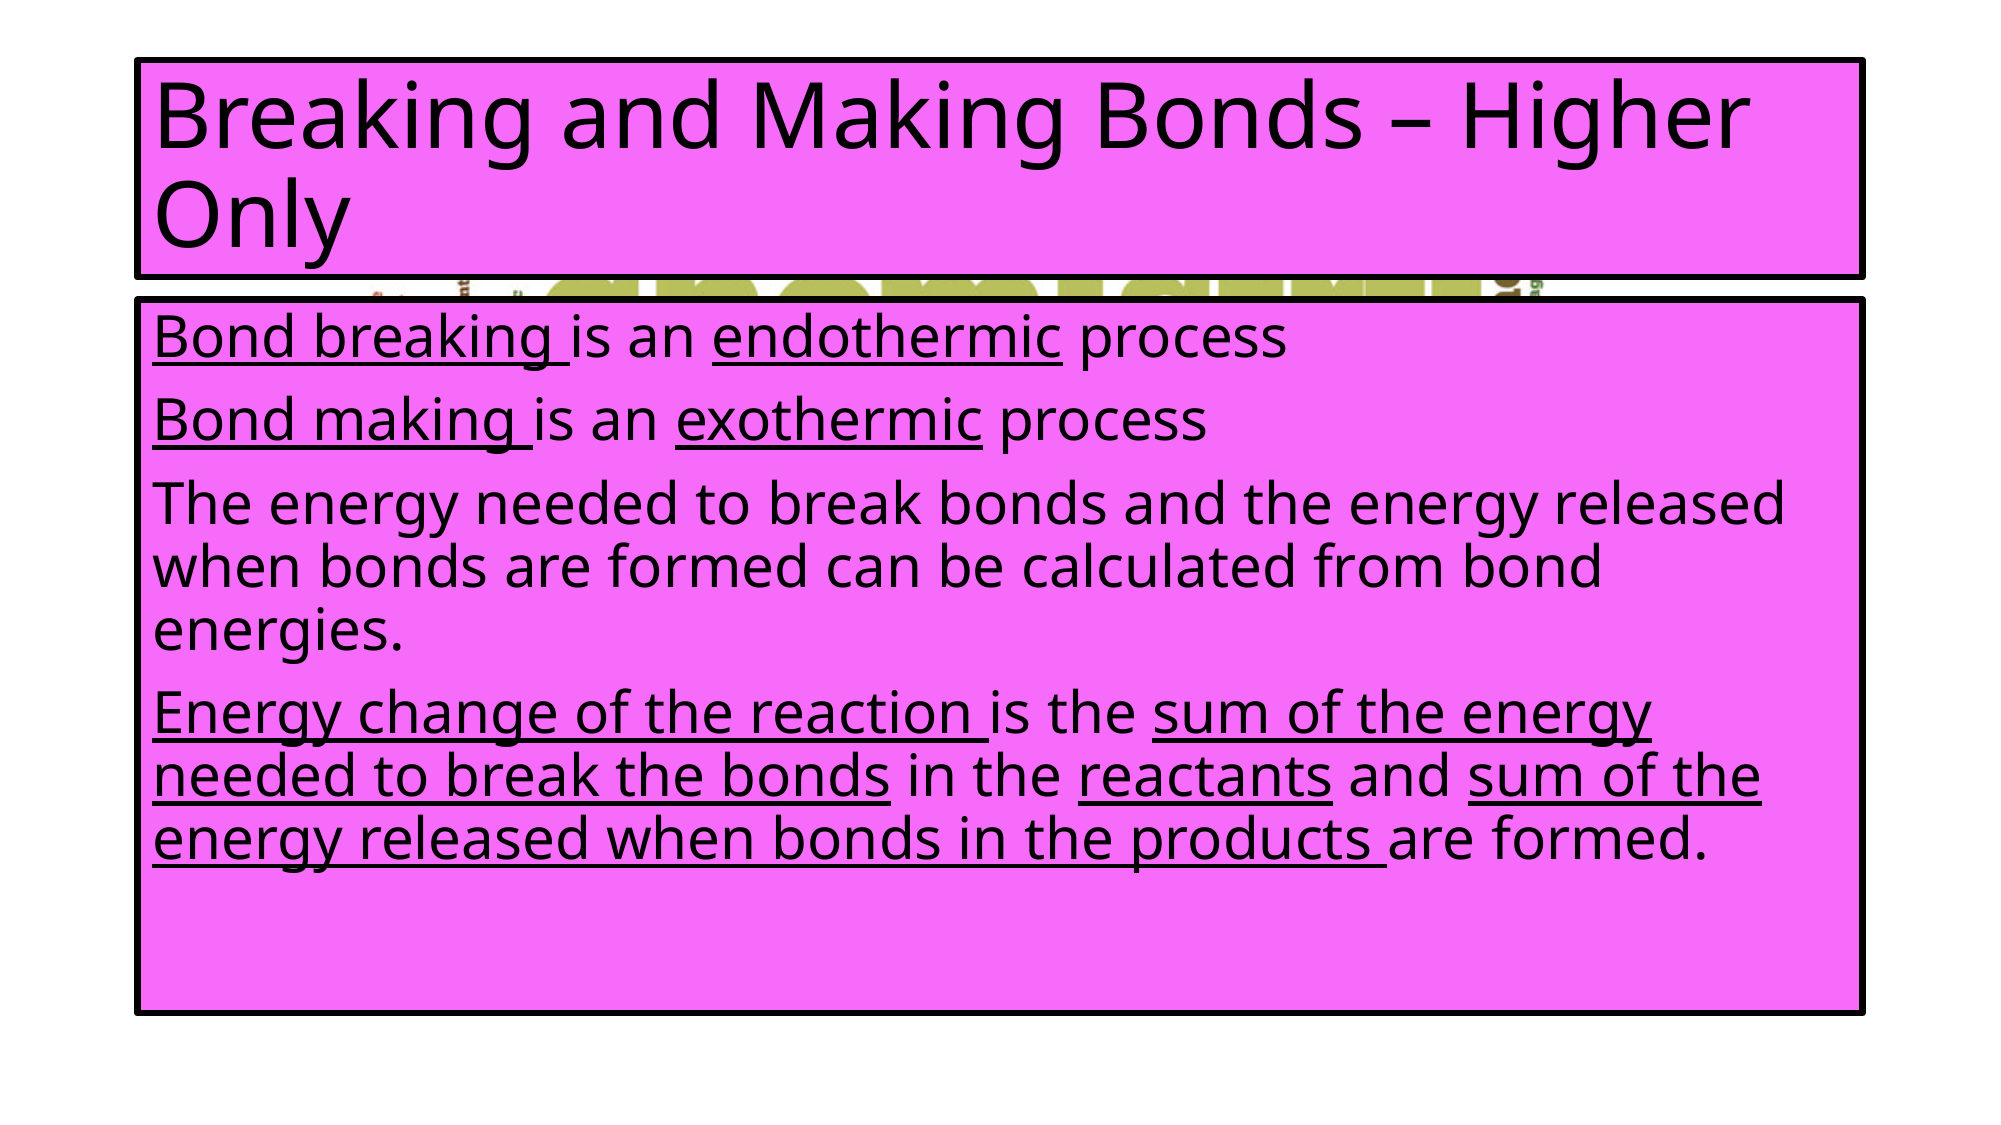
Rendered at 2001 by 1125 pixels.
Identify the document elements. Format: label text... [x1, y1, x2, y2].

picture [218, 280, 1782, 296]
list Bond breaking is an endothermic process Bond making is an exothermic process The energy needed to break bonds and the energy released when bonds are formed can be calculated from bond energies. Energy change of the reaction is the sum of the energy needed to break the bonds in the reactants and sum of the energy released when bonds in the products are formed. [134, 296, 1866, 1016]
title Breaking and Making Bonds – Higher Only [134, 57, 1866, 280]
